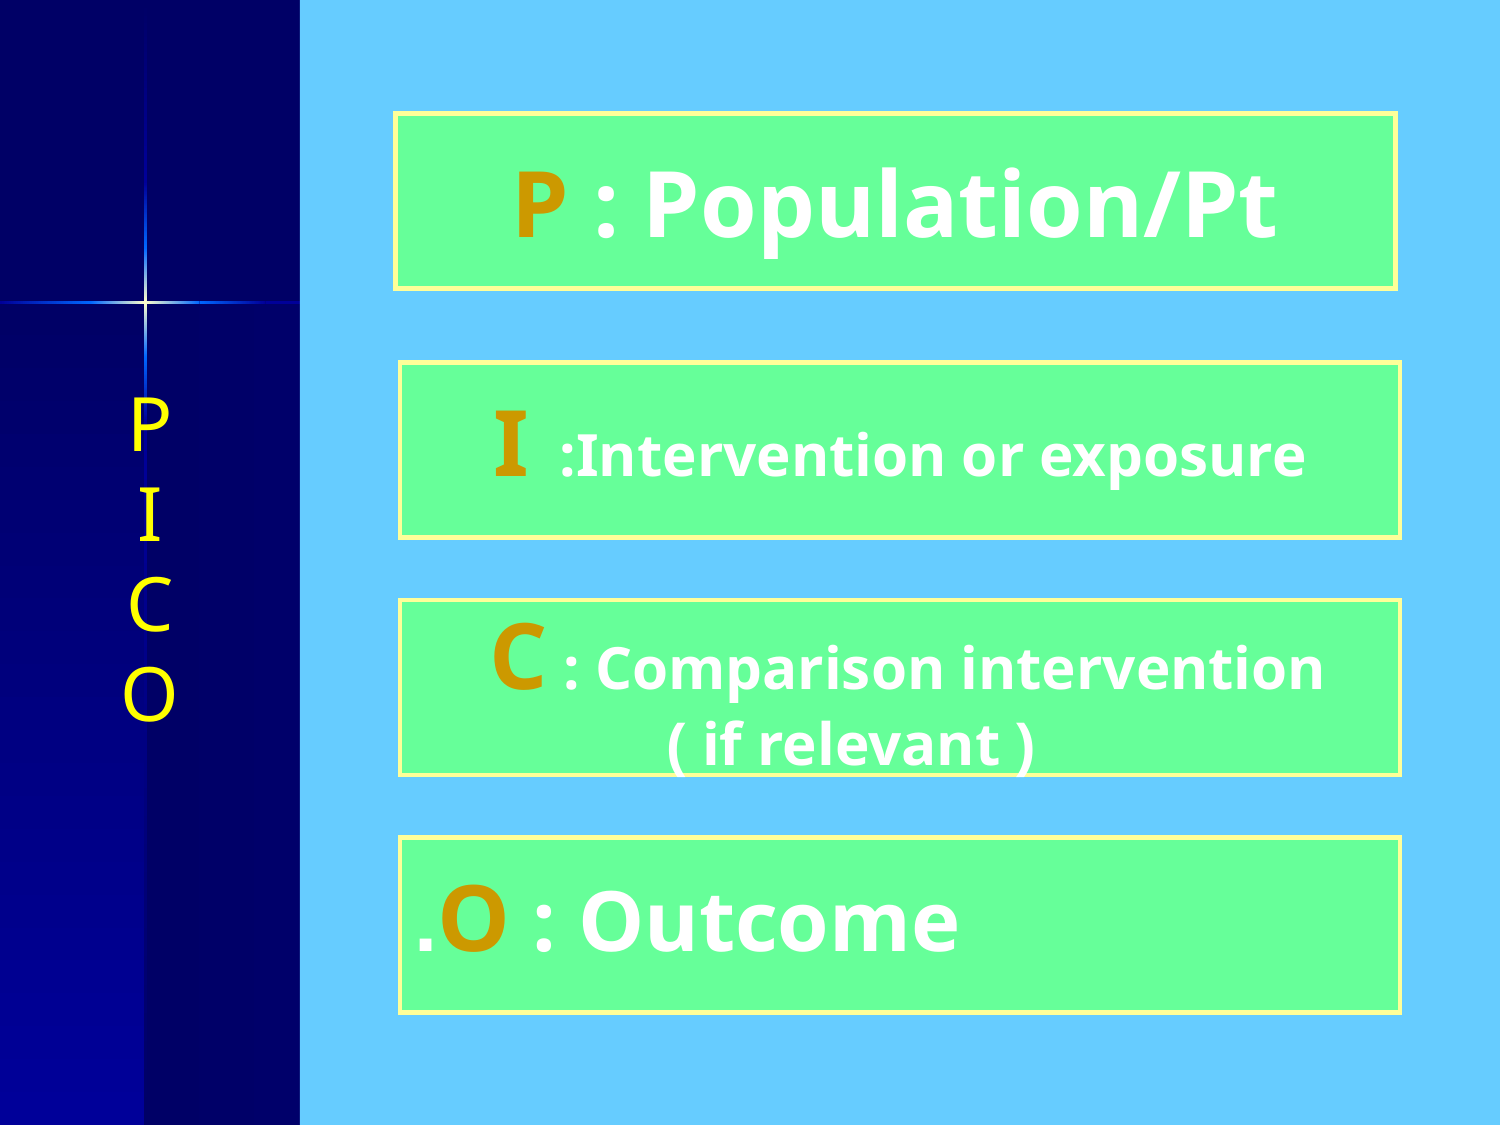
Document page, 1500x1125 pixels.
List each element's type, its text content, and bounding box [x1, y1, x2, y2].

text_box P I C O [24, 24, 275, 1088]
text_box C : Comparison intervention ( if relevant ) [399, 600, 1400, 775]
text_box P : Population/Pt [395, 113, 1396, 289]
text_box I :Intervention or exposure [399, 362, 1400, 538]
text_box O : Outcome. [399, 837, 1400, 1013]
text_box [299, 0, 1500, 1125]
